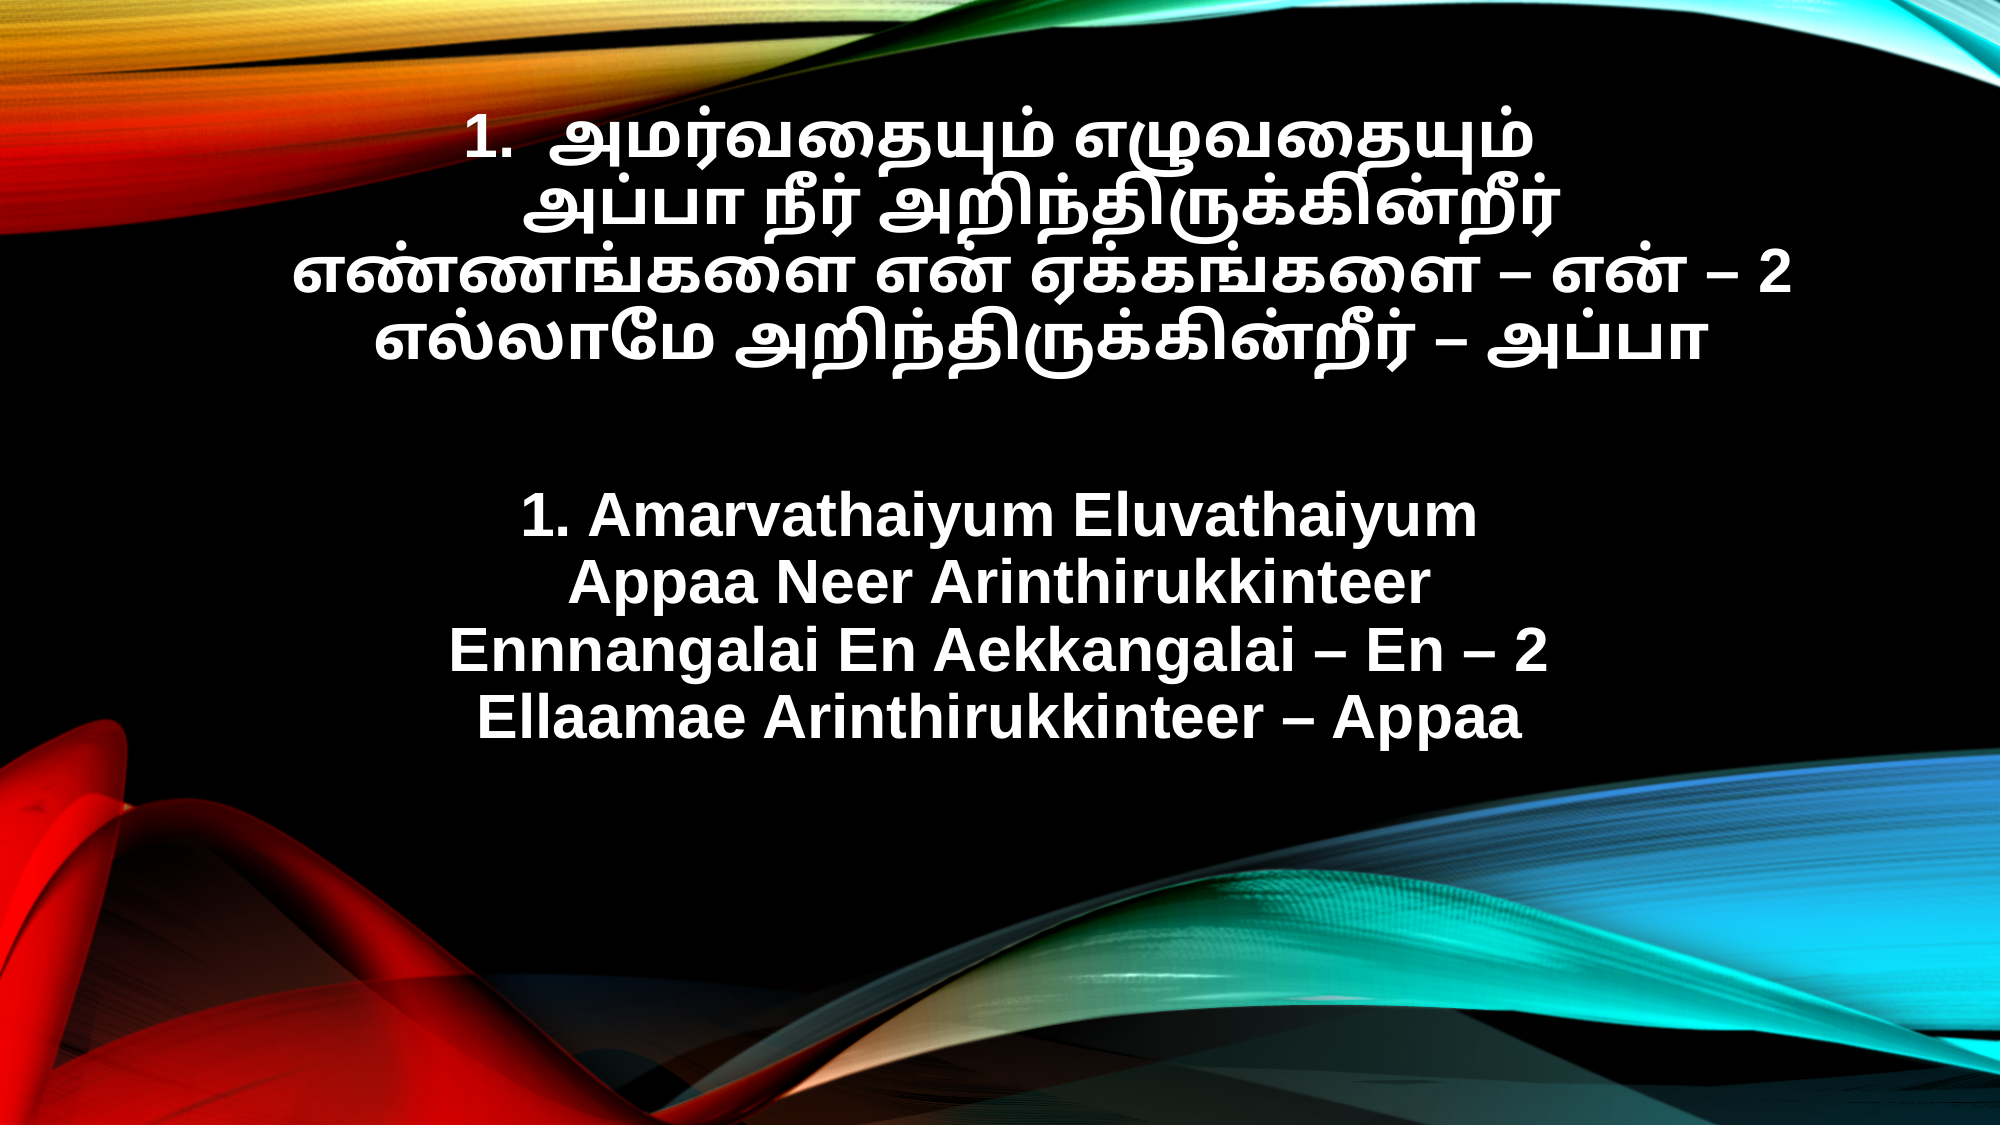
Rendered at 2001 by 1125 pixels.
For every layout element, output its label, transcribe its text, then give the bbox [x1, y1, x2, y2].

subtitle அமர்வதையும் எழுவதையும் அப்பா நீர் அறிந்திருக்கின்றீர் எண்ணங்களை என் ஏக்கங்களை – என் – 2 எல்லாமே அறிந்திருக்கின்றீர் – அப்பா 1. Amarvathaiyum Eluvathaiyum Appaa Neer Arinthirukkinteer Ennnangalai En Aekkangalai – En – 2 Ellaamae Arinthirukkinteer – Appaa [0, 0, 2000, 1125]
